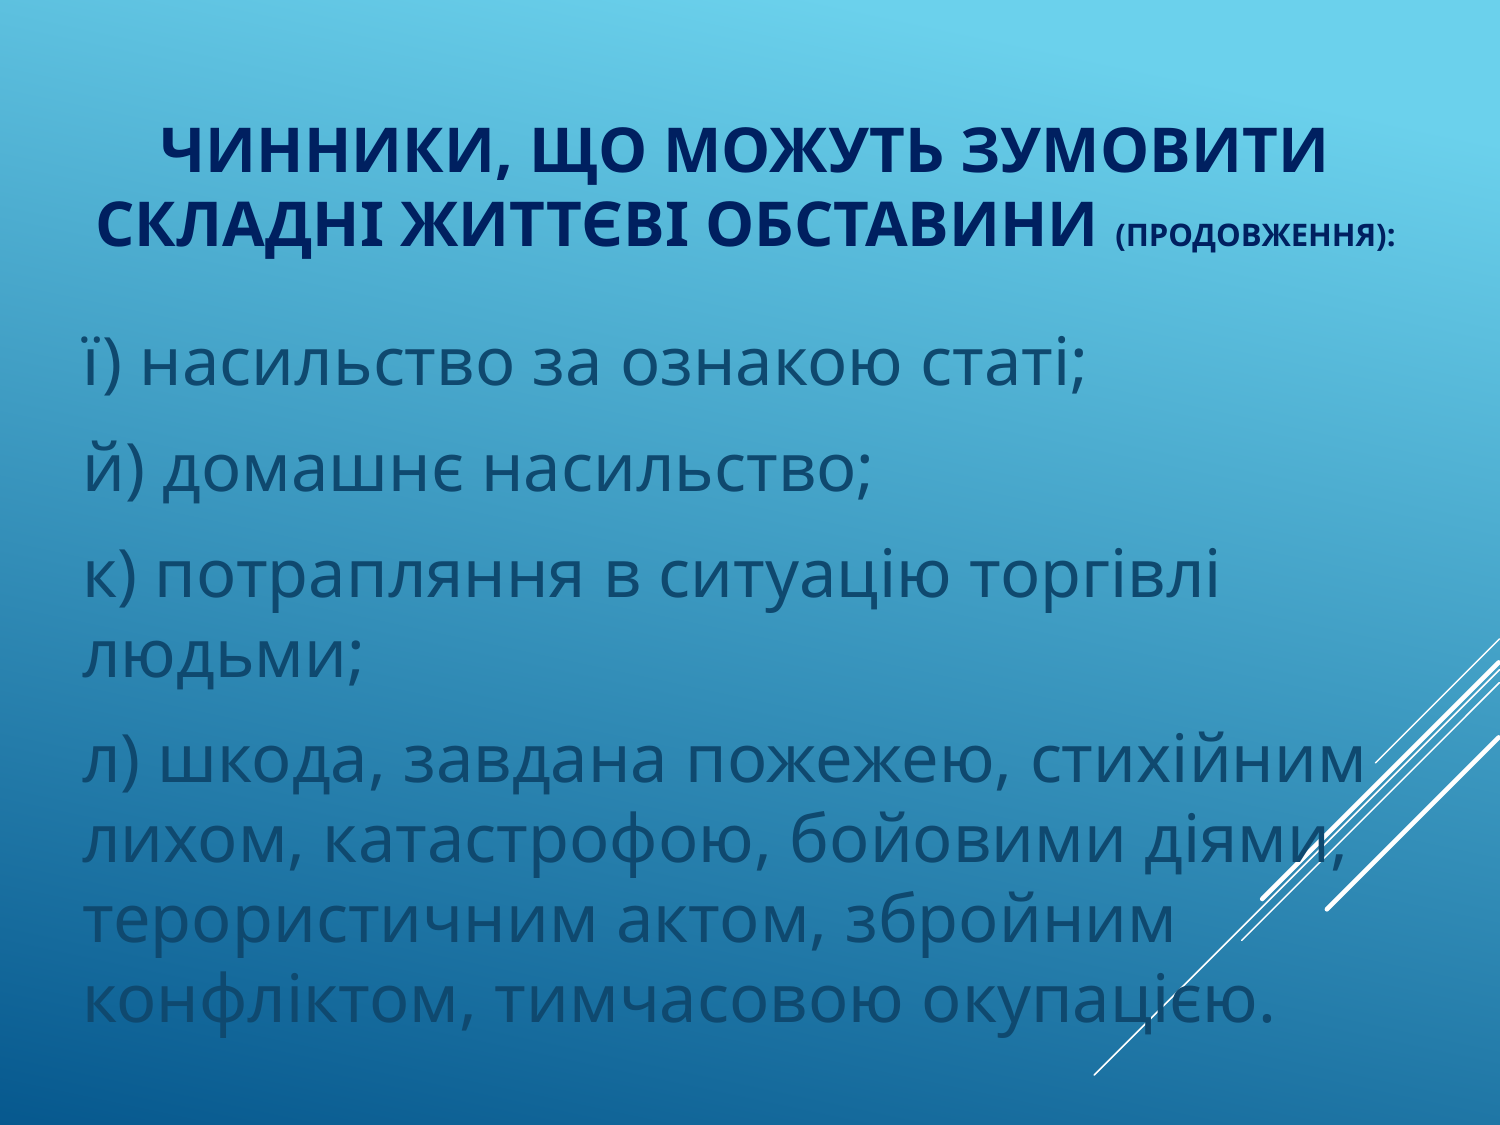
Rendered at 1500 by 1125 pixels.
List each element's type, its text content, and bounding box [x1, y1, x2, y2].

title Чинники, що можуть зумовити складні життєві обставини (продовження): [67, 90, 1424, 278]
list ї) насильство за ознакою статі; й) домашнє насильство; к) потрапляння в ситуацію торгівлі людьми; л) шкода, завдана пожежею, стихійним лихом, катастрофою, бойовими діями, терористичним актом, збройним конфліктом, тимчасовою окупацією. [67, 278, 1424, 1076]
